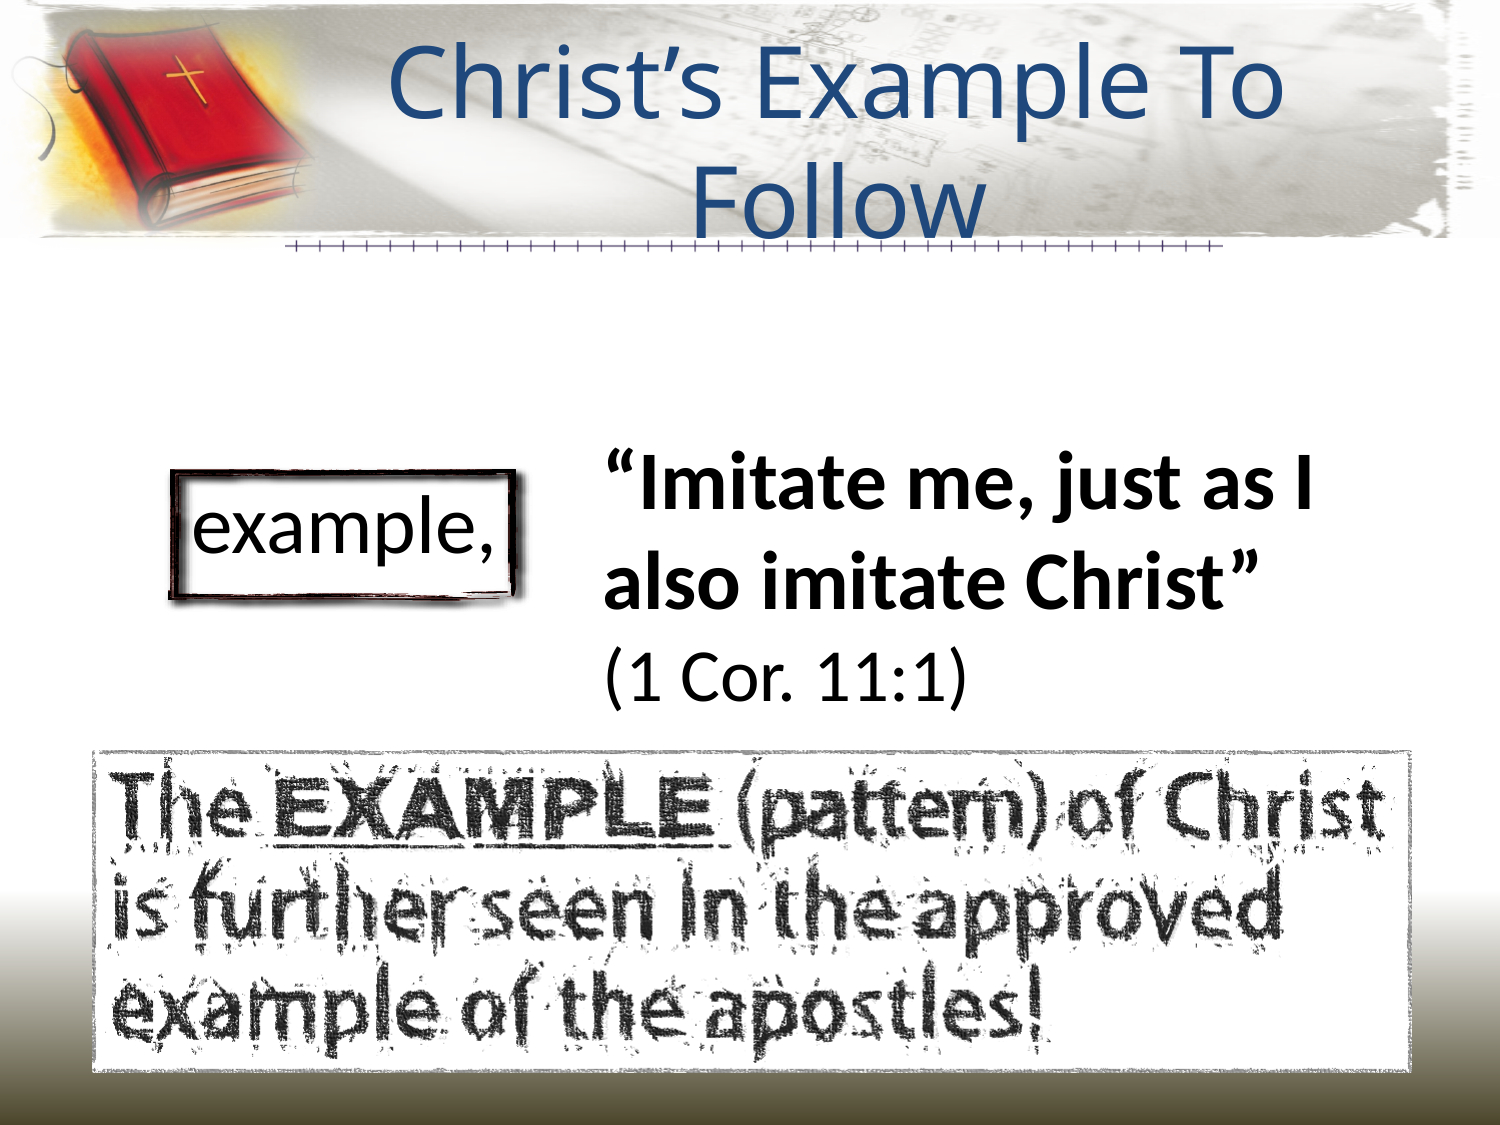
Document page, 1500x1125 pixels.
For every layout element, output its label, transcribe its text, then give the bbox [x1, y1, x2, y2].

picture [137, 449, 551, 613]
list “Imitate me, just as I also imitate Christ” (1 Cor. 11:1) [587, 418, 1425, 644]
title Christ’s Example To Follow [249, 45, 1425, 233]
picture [57, 731, 1463, 1118]
picture [78, 79, 249, 172]
picture [285, 237, 1223, 254]
